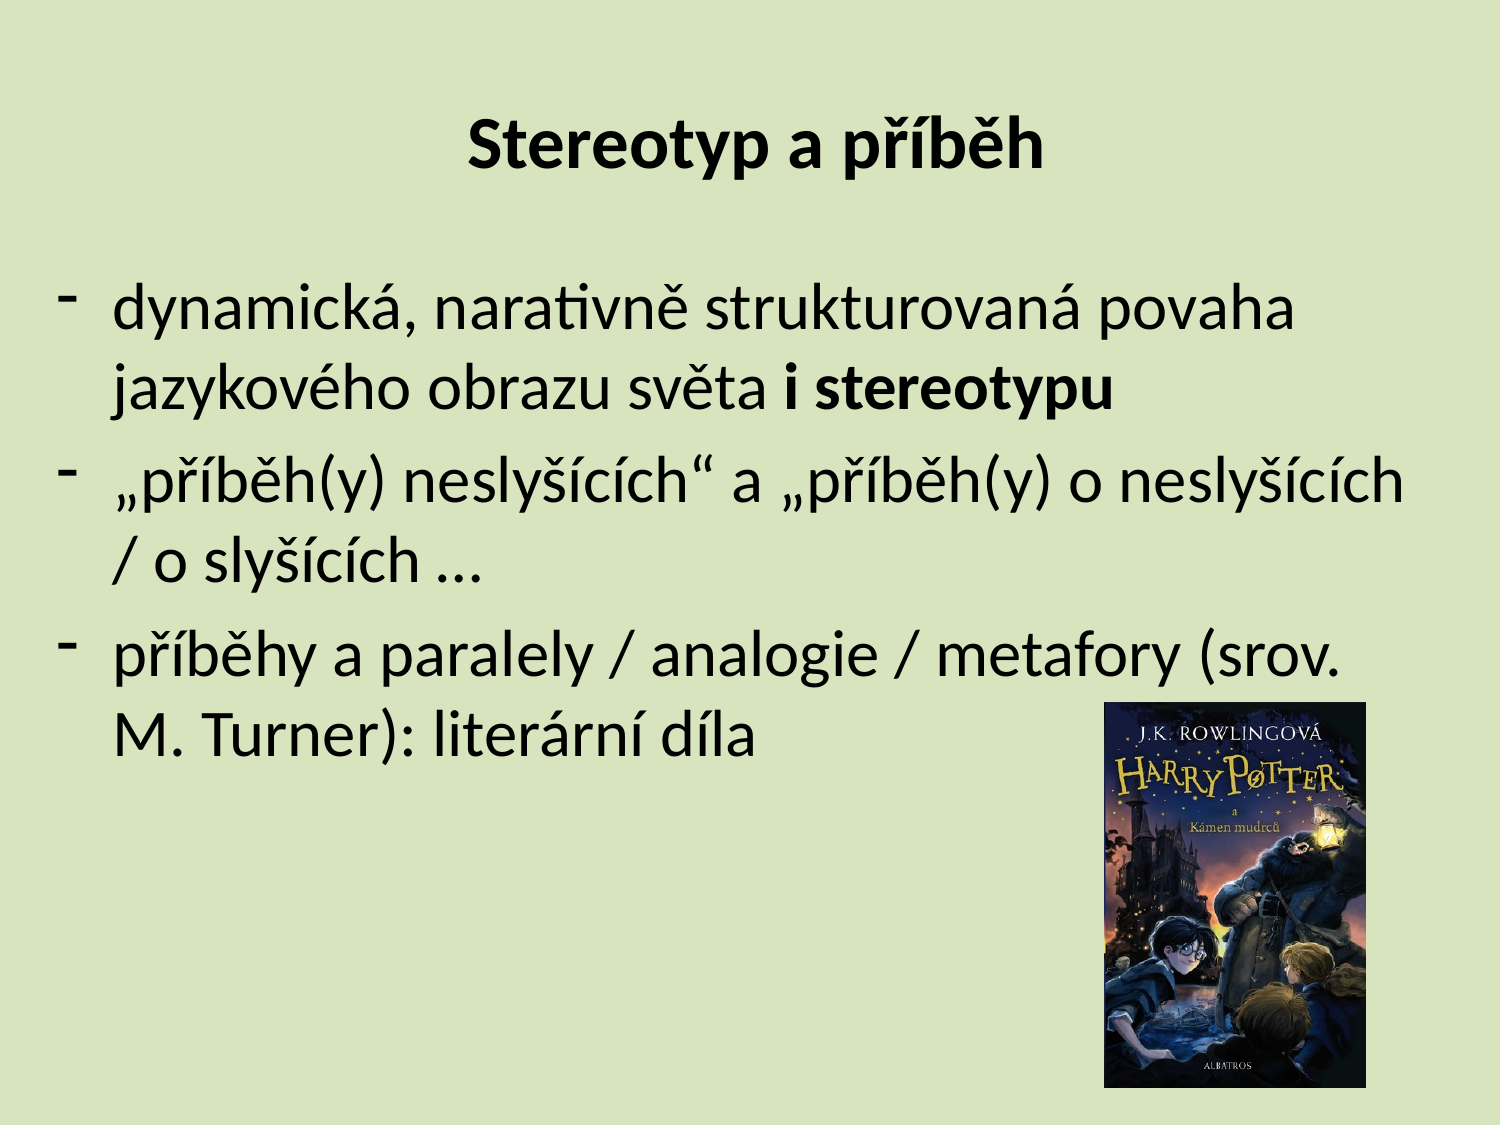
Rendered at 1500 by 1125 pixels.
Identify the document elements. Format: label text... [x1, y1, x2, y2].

title Stereotyp a příběh [88, 44, 1426, 232]
picture [1104, 701, 1366, 1089]
list dynamická, narativně strukturovaná povaha jazykového obrazu světa i stereotypu „příběh(y) neslyšících“ a „příběh(y) o neslyšících / o slyšících … příběhy a paralely / analogie / metafory (srov. M. Turner): literární díla [41, 255, 1426, 1059]
